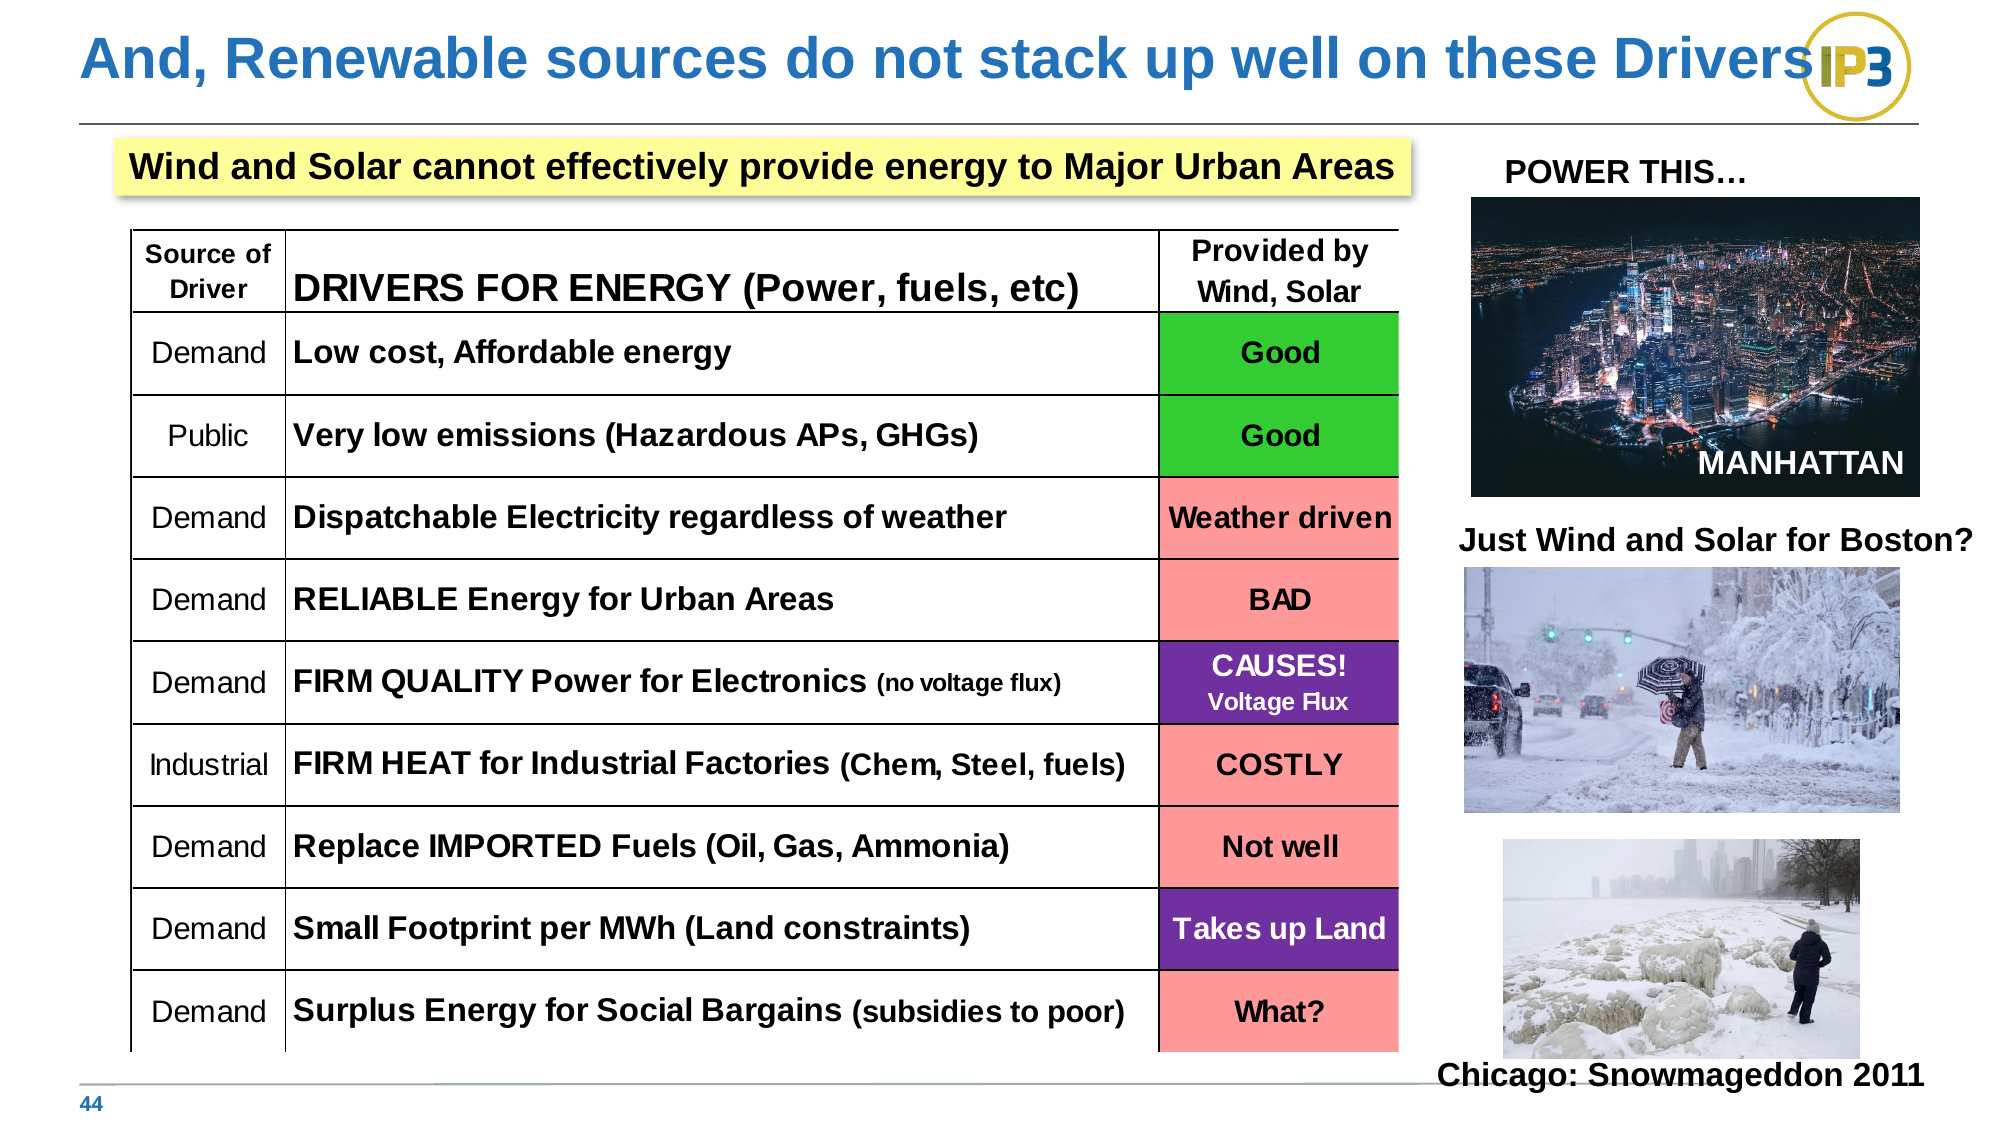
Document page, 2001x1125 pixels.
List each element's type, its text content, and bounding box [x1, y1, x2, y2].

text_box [1418, 839, 1945, 1103]
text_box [1434, 513, 1999, 813]
text_box Wind and Solar cannot effectively provide energy to Major Urban Areas [114, 138, 1412, 196]
slide_number 44 [79, 1086, 155, 1122]
picture [130, 228, 1401, 1055]
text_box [1471, 145, 1920, 497]
title And, Renewable sources do not stack up well on these Drivers [79, 0, 1920, 120]
